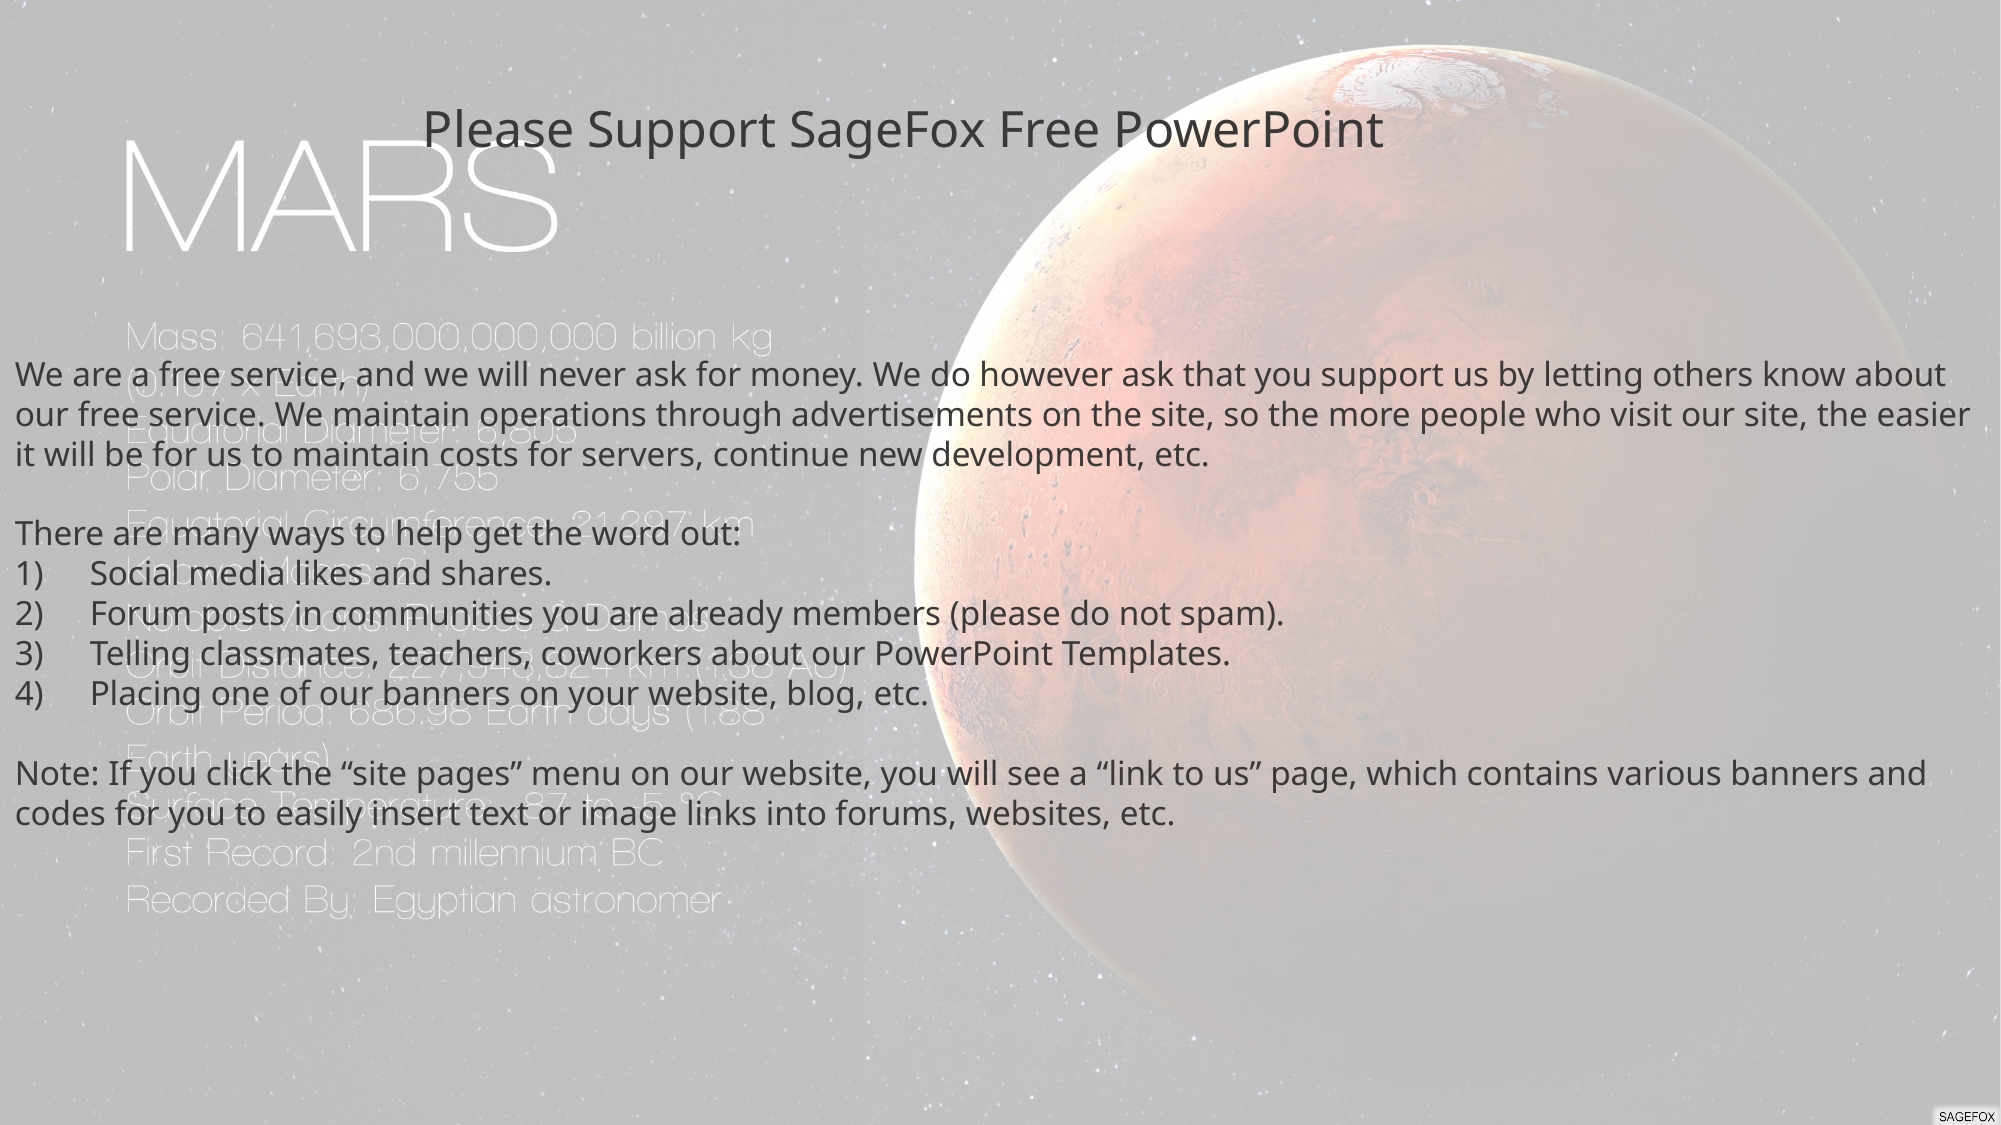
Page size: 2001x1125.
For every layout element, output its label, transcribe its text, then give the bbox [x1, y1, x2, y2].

picture [1936, 1111, 1997, 1125]
title Please Support SageFox Free PowerPoint [363, 72, 1444, 190]
text_box We are a free service, and we will never ask for money. We do however ask that you support us by letting others know about our free service. We maintain operations through advertisements on the site, so the more people who visit our site, the easier it will be for us to maintain costs for servers, continue new development, etc. There are many ways to help get the word out: Social media likes and shares. Forum posts in communities you are already members (please do not spam). Telling classmates, teachers, coworkers about our PowerPoint Templates. Placing one of our banners on your website, blog, etc. Note: If you click the “site pages” menu on our website, you will see a “link to us” page, which contains various banners and codes for you to easily insert text or image links into forums, websites, etc. [0, 0, 2000, 1125]
